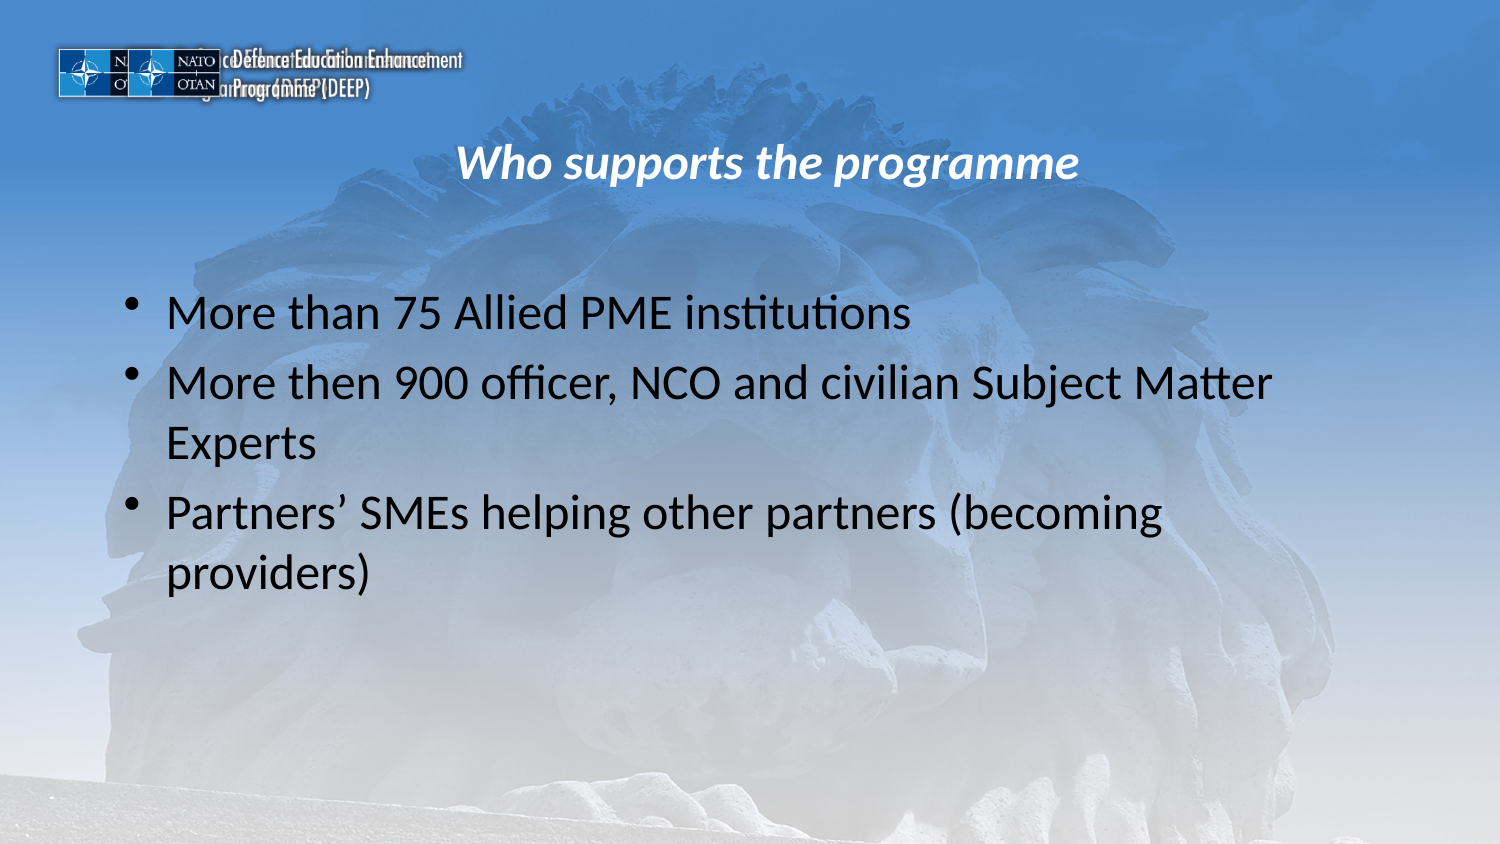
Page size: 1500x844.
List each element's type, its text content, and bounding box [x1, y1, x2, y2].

list More than 75 Allied PME institutions More then 900 officer, NCO and civilian Subject Matter Experts Partners’ SMEs helping other partners (becoming providers) [108, 271, 1363, 672]
title Who supports the programme [200, 121, 1335, 216]
picture [0, 0, 1500, 844]
